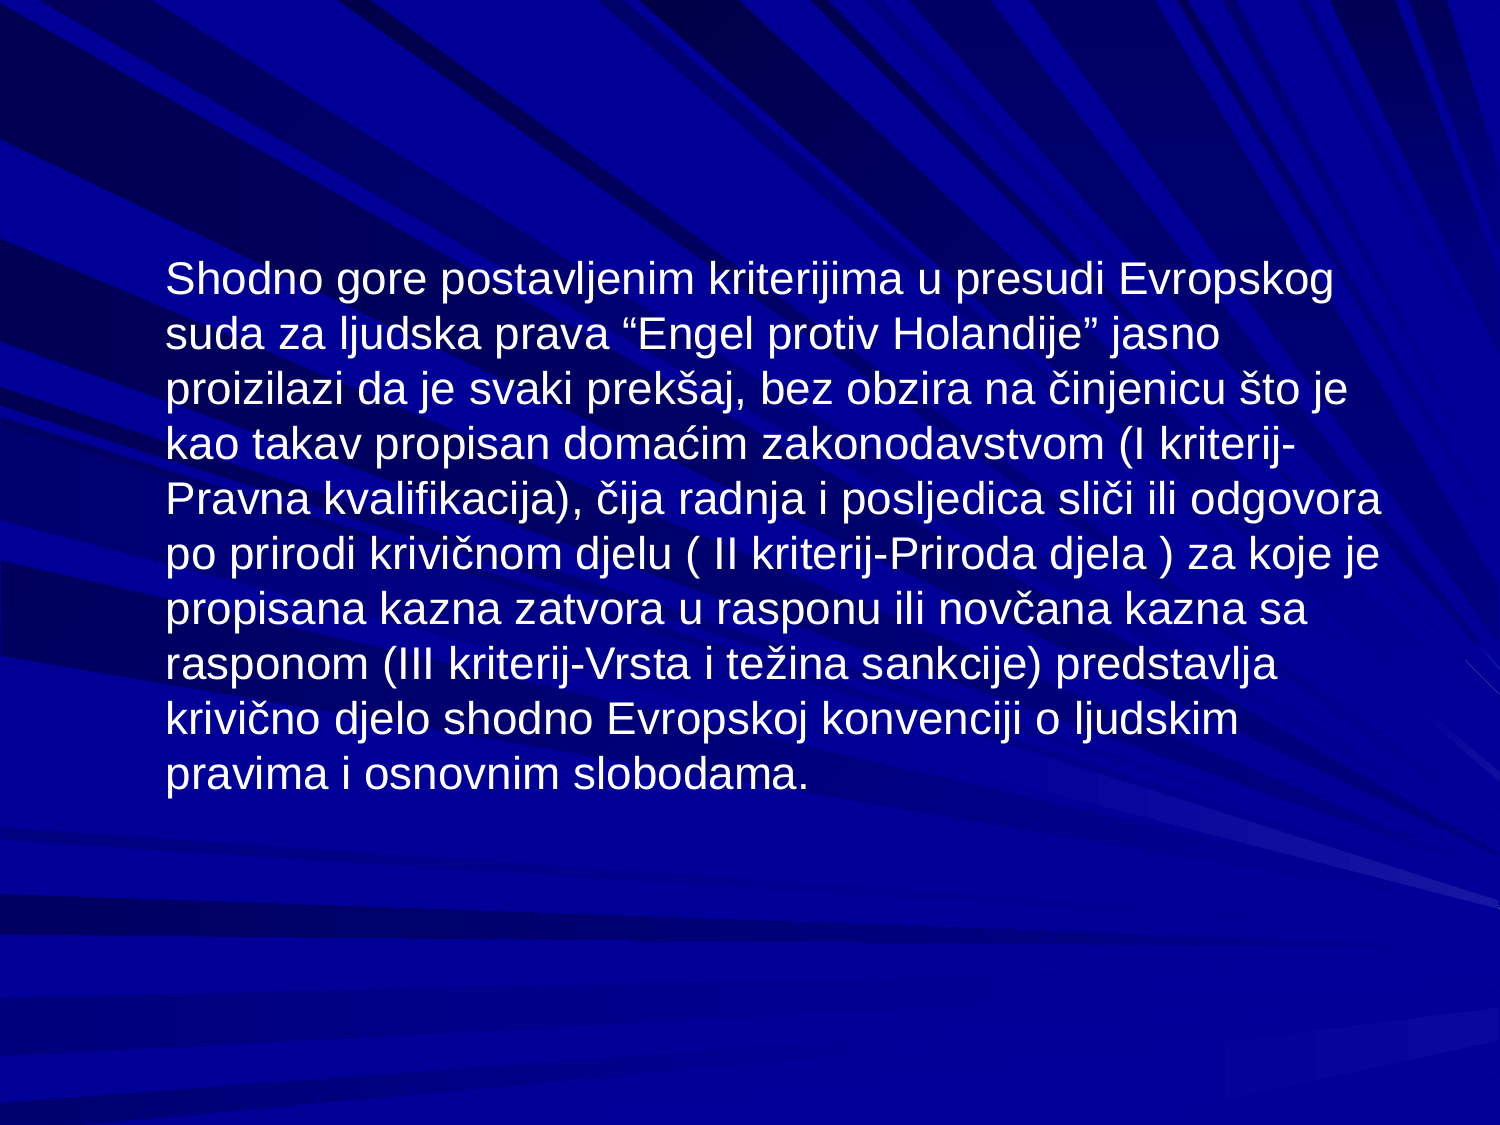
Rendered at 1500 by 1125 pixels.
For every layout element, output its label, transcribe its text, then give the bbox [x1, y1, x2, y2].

list Shodno gore postavljenim kriterijima u presudi Evropskog suda za ljudska prava “Engel protiv Holandije” jasno proizilazi da je svaki prekšaj, bez obzira na činjenicu što je kao takav propisan domaćim zakonodavstvom (I kriterij-Pravna kvalifikacija), čija radnja i posljedica sliči ili odgovora po prirodi krivičnom djelu ( II kriterij-Priroda djela ) za koje je propisana kazna zatvora u rasponu ili novčana kazna sa rasponom (III kriterij-Vrsta i težina sankcije) predstavlja krivično djelo shodno Evropskoj konvenciji o ljudskim pravima i osnovnim slobodama. [150, 240, 1426, 1006]
